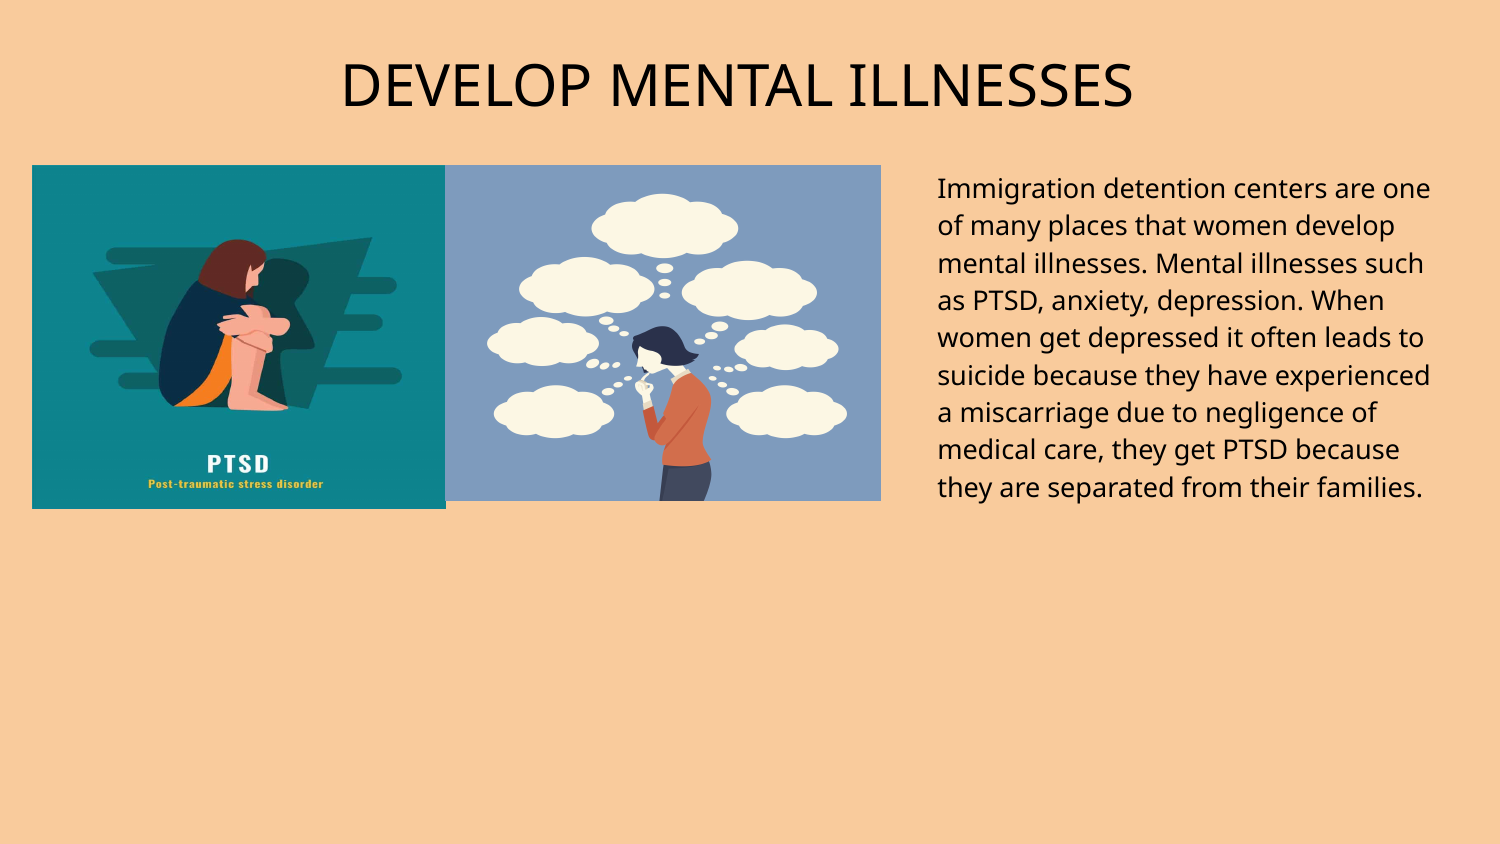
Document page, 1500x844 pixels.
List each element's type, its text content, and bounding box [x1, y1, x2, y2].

title DEVELOP MENTAL ILLNESSES [51, 32, 1449, 171]
picture [31, 165, 881, 509]
list Immigration detention centers are one of many places that women develop mental illnesses. Mental illnesses such as PTSD, anxiety, depression. When women get depressed it often leads to suicide because they have experienced a miscarriage due to negligence of medical care, they get PTSD because they are separated from their families. [922, 151, 1460, 844]
